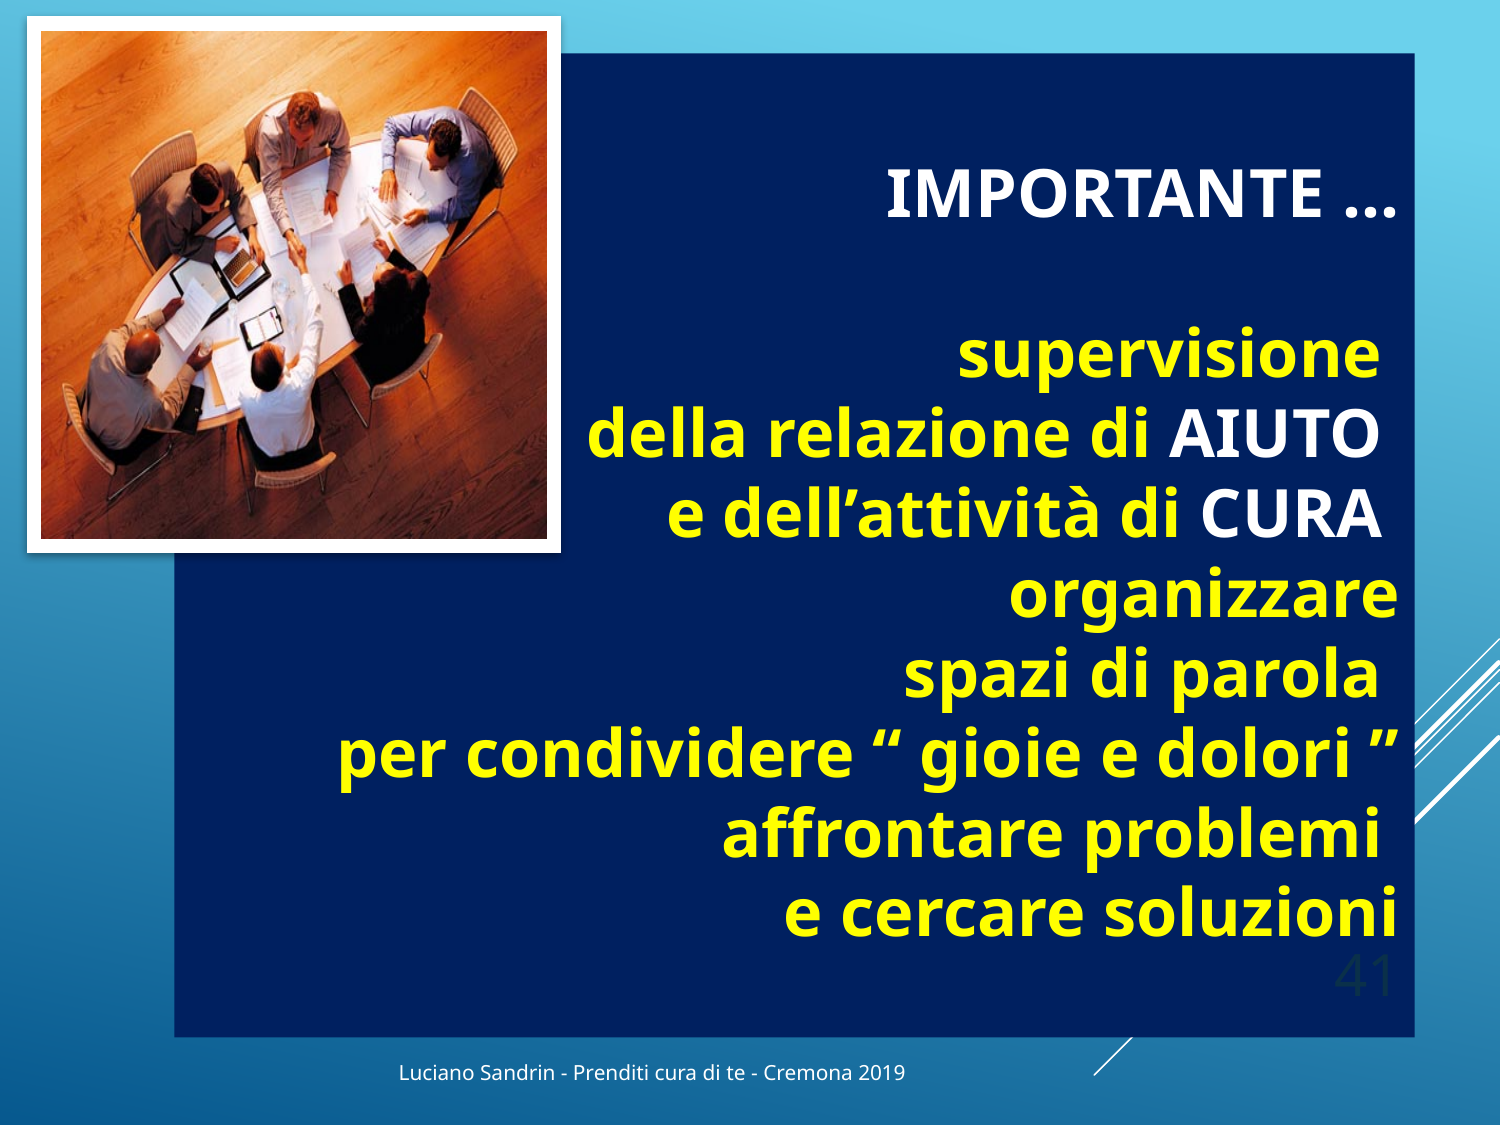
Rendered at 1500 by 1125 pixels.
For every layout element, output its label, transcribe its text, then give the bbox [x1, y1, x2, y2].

footer Luciano Sandrin - Prenditi cura di te - Cremona 2019 [383, 1051, 1069, 1093]
text_box IMPORTANTE … supervisione della relazione di AIUTO e dell’attività di CURA organizzare spazi di parola per condividere “ gioie e dolori ” affrontare problemi e cercare soluzioni [174, 53, 1415, 1038]
picture [40, 30, 547, 540]
slide_number 41 [1275, 915, 1416, 1025]
